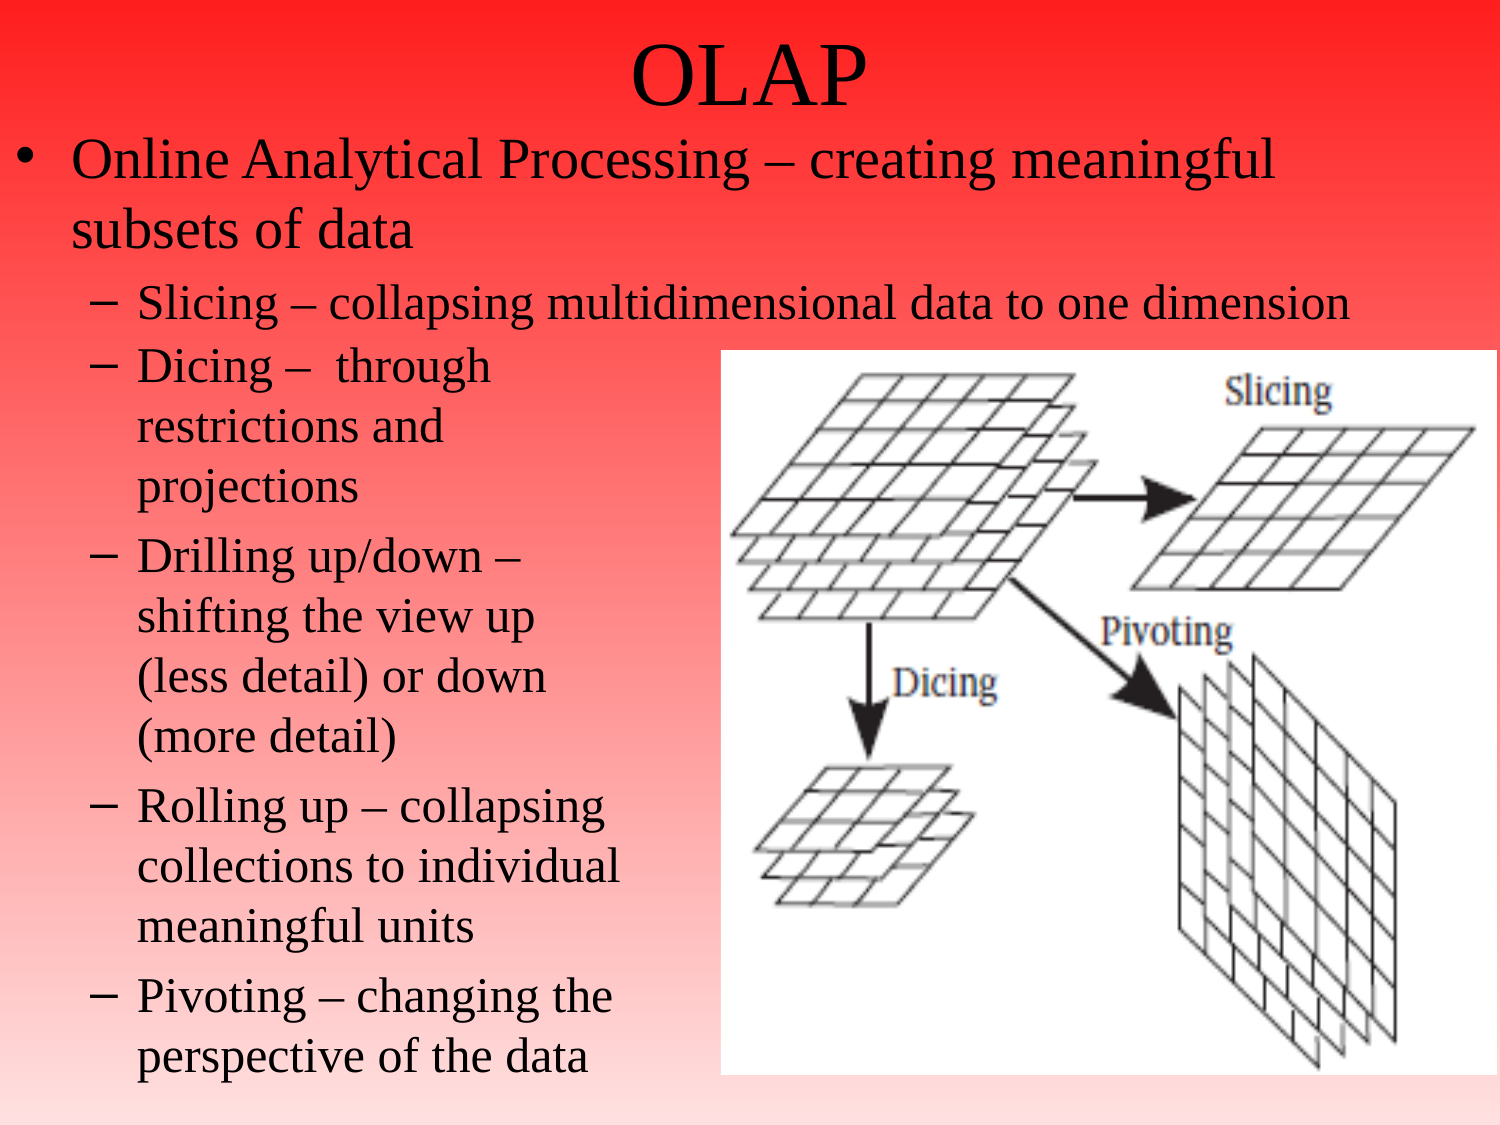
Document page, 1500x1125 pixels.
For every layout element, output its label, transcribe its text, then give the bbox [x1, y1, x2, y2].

list Dicing – through restrictions and projections Drilling up/down – shifting the view up (less detail) or down (more detail) Rolling up – collapsing collections to individual meaningful units Pivoting – changing the perspective of the data [0, 324, 638, 1113]
picture [720, 349, 1498, 1075]
list Online Analytical Processing – creating meaningful subsets of data Slicing – collapsing multidimensional data to one dimension [0, 112, 1450, 375]
title OLAP [75, 0, 1425, 112]
